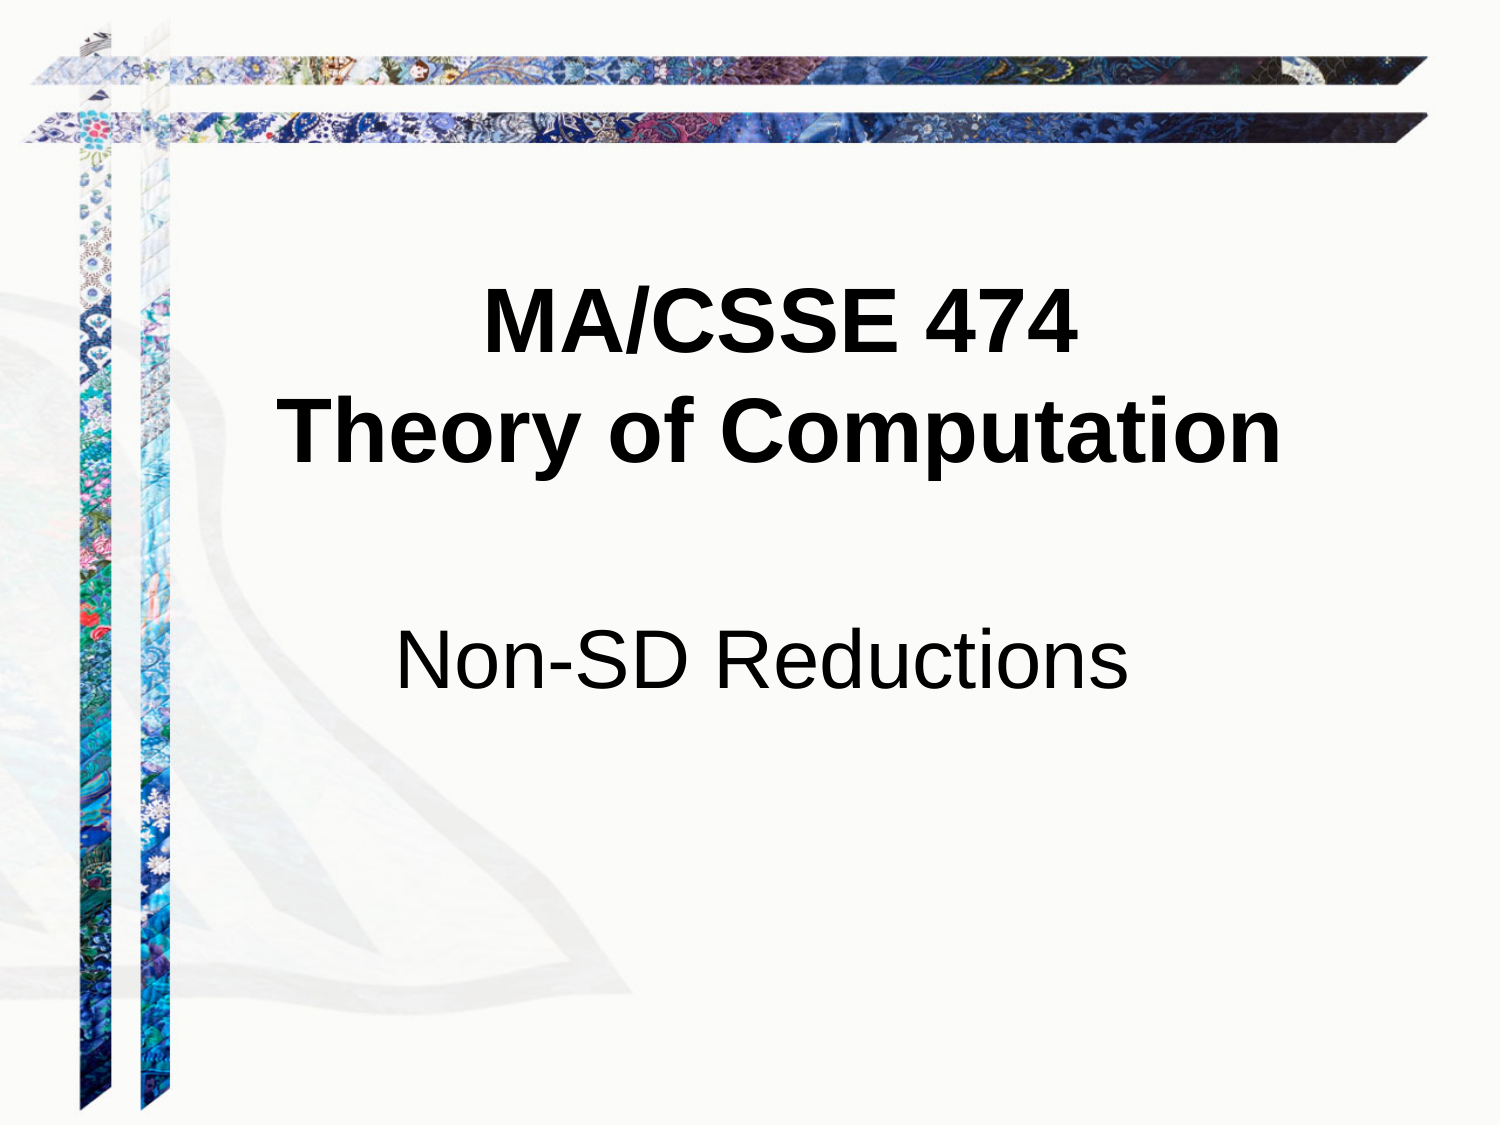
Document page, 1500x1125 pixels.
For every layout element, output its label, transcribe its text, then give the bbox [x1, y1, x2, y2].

text_box Non-SD Reductions [24, 597, 1500, 713]
picture [0, 0, 1500, 1125]
text_box MA/CSSE 474 Theory of Computation [112, 249, 1450, 492]
